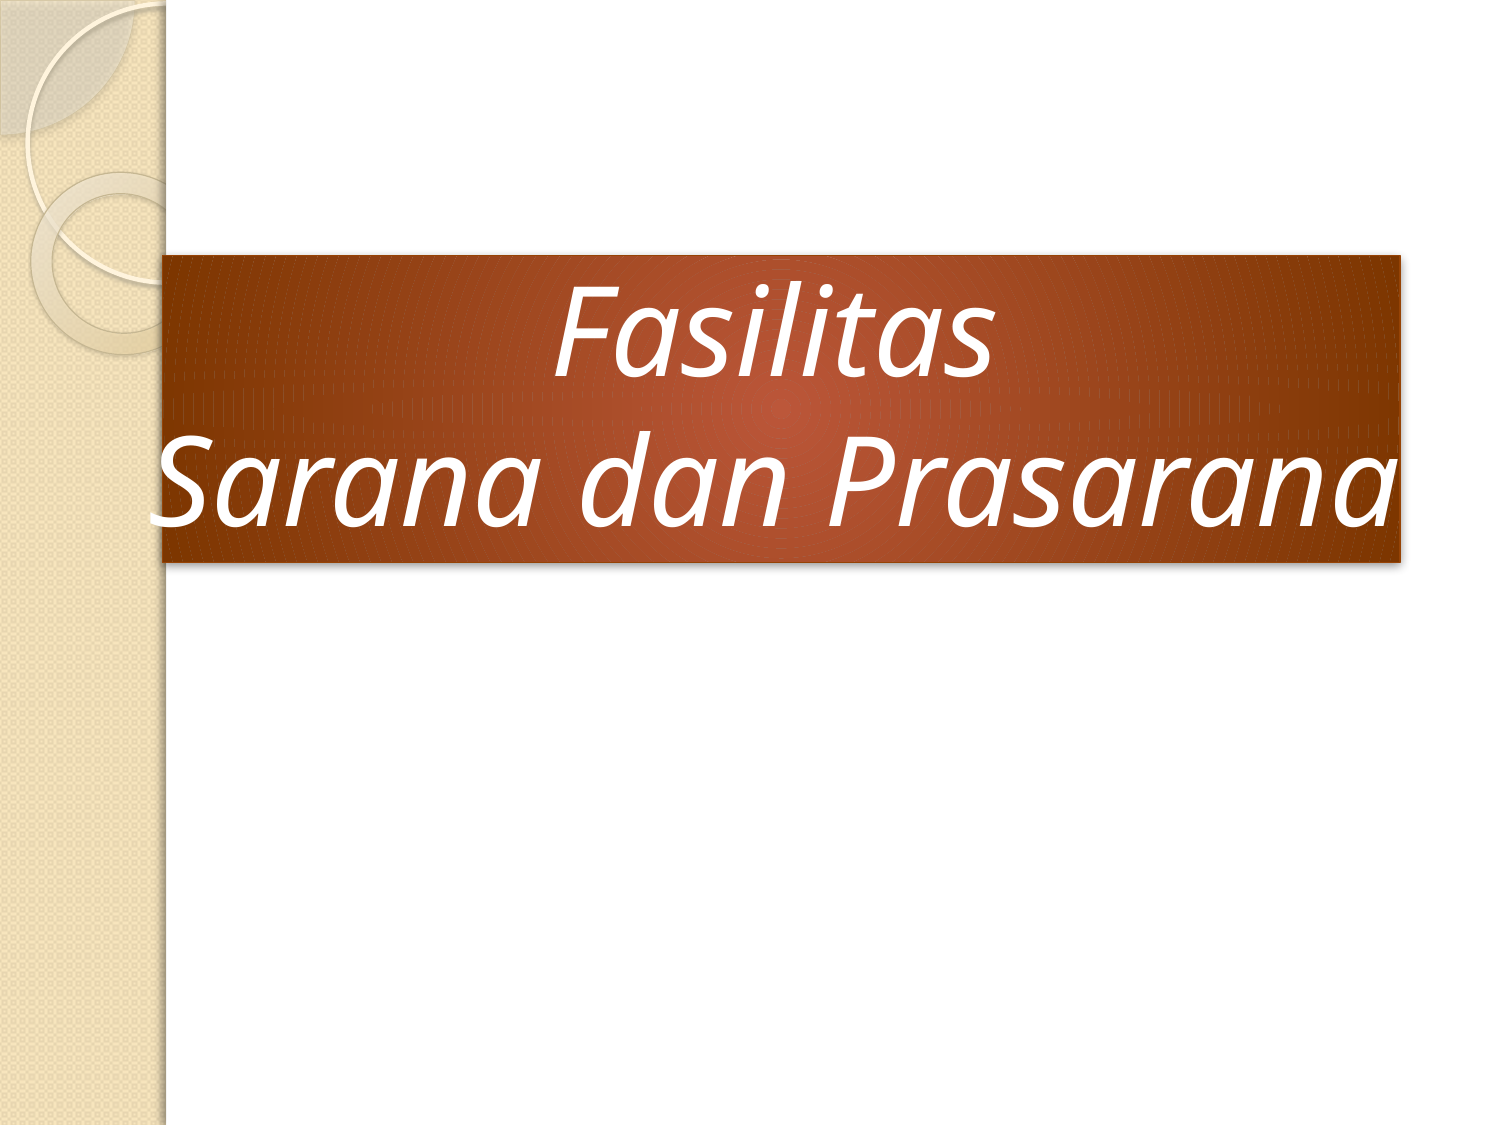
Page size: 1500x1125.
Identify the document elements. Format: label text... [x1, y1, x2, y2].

text_box Fasilitas Sarana dan Prasarana [133, 244, 1416, 560]
